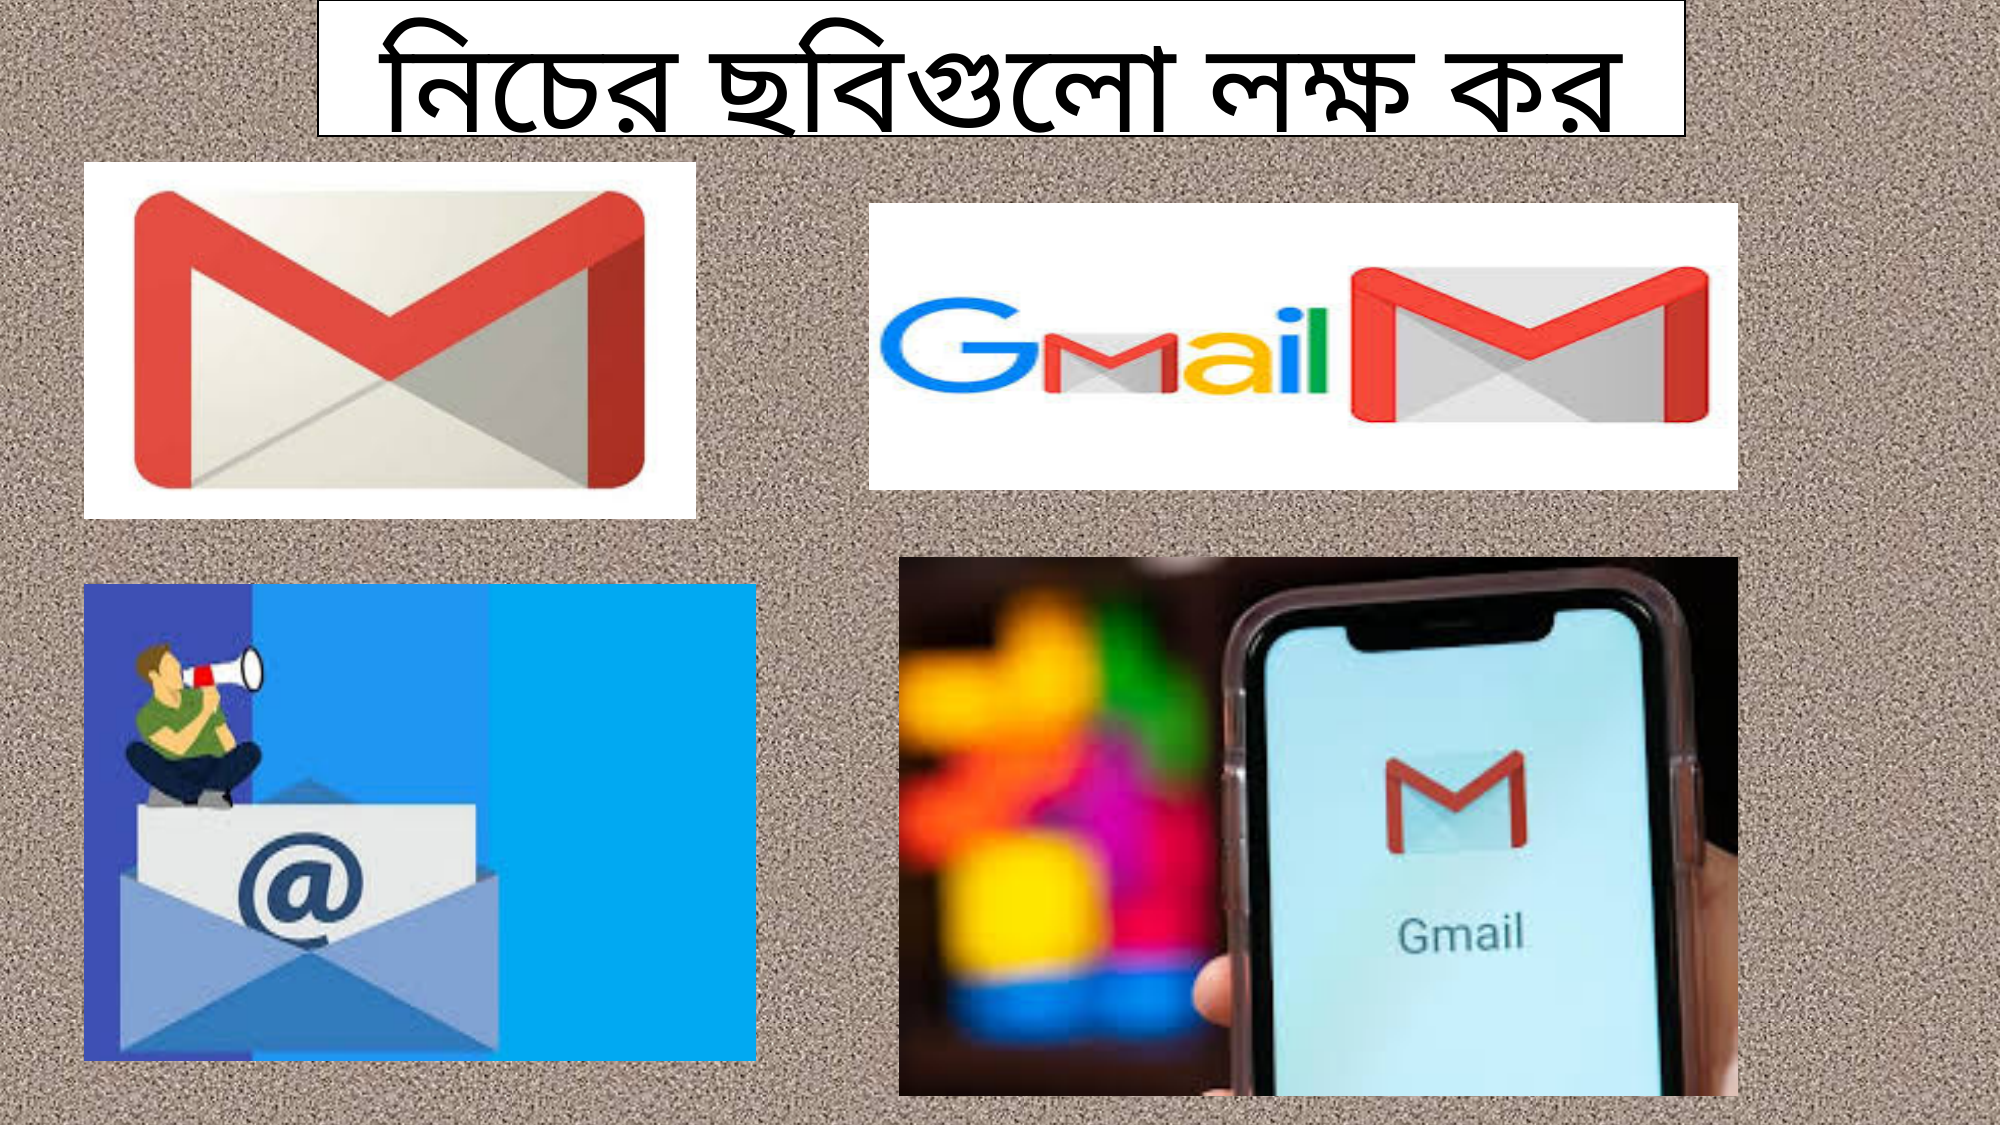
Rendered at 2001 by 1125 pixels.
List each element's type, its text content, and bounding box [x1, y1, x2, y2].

picture [0, 0, 2000, 1125]
text_box নিচের ছবিগুলো লক্ষ কর [317, 0, 1686, 137]
